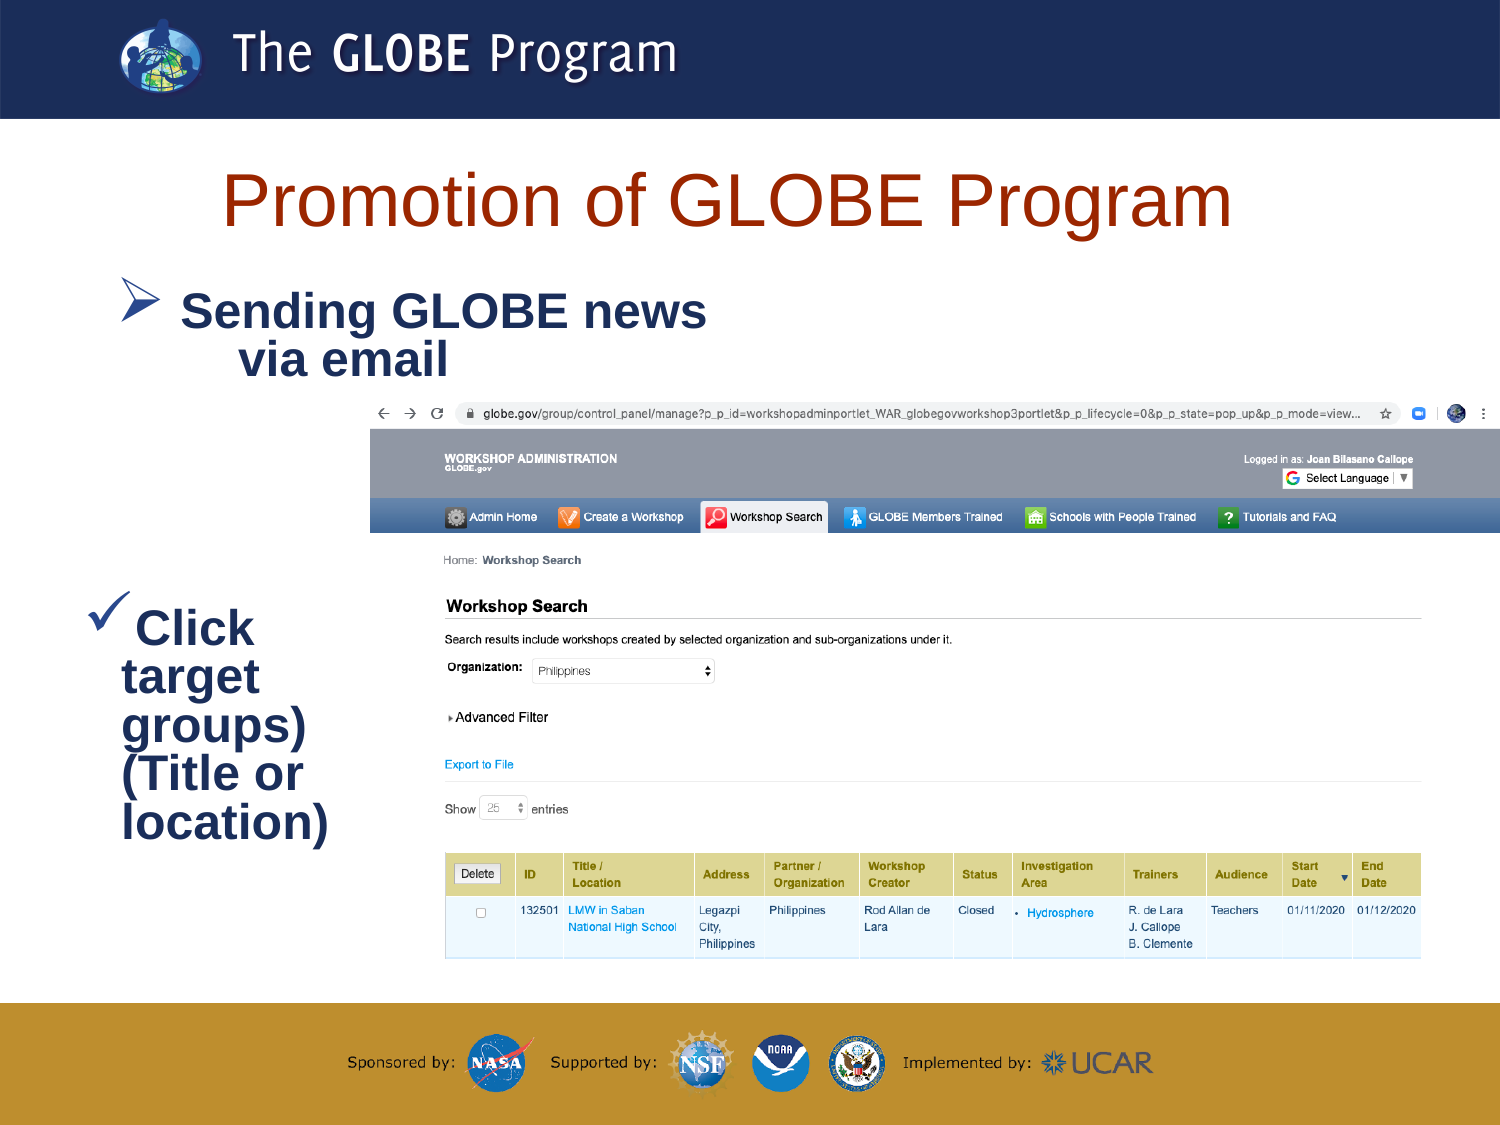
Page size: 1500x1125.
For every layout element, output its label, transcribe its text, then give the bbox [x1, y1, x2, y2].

text_box Click target groups) (Title or location) [68, 598, 377, 992]
picture [0, 1003, 1500, 1125]
picture [370, 399, 1500, 959]
title Promotion of GLOBE Program [81, 133, 1375, 270]
list Sending GLOBE news via email [101, 281, 915, 401]
picture [0, 0, 1500, 119]
